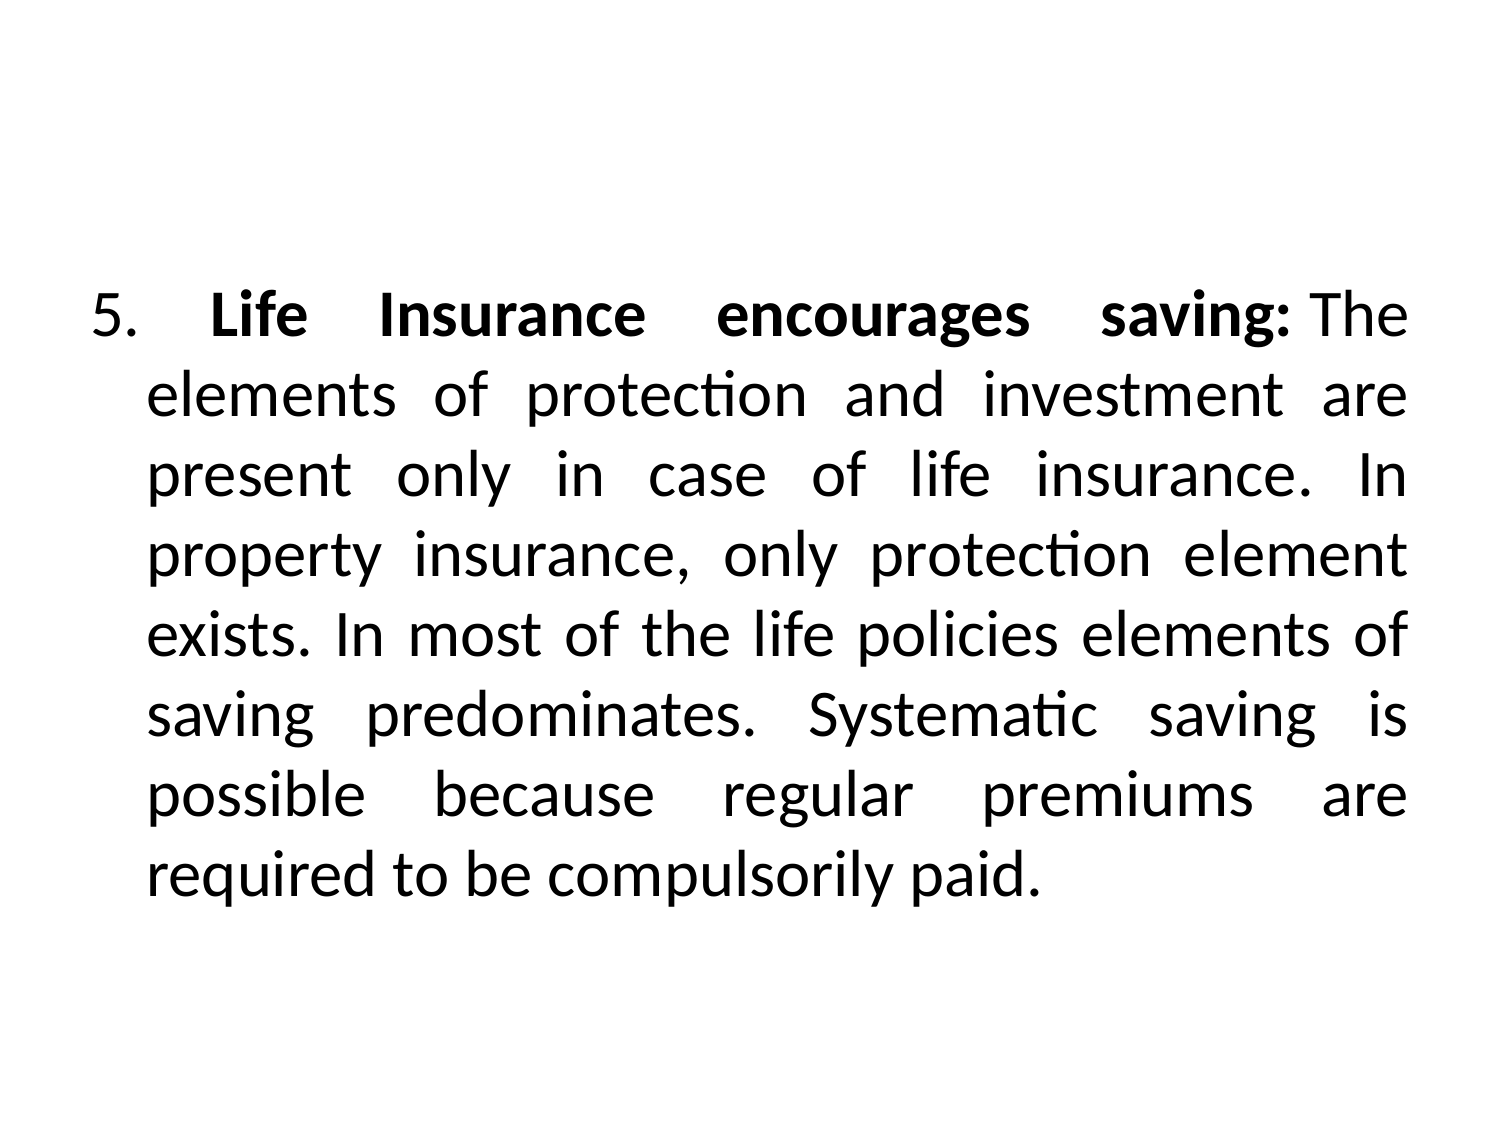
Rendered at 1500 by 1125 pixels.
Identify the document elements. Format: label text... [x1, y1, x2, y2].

list 5. Life Insurance encourages saving: The elements of protection and investment are present only in case of life insurance. In property insurance, only protection element exists. In most of the life policies elements of saving predominates. Systematic saving is possible because regular premiums are required to be compulsorily paid. [75, 262, 1425, 1005]
